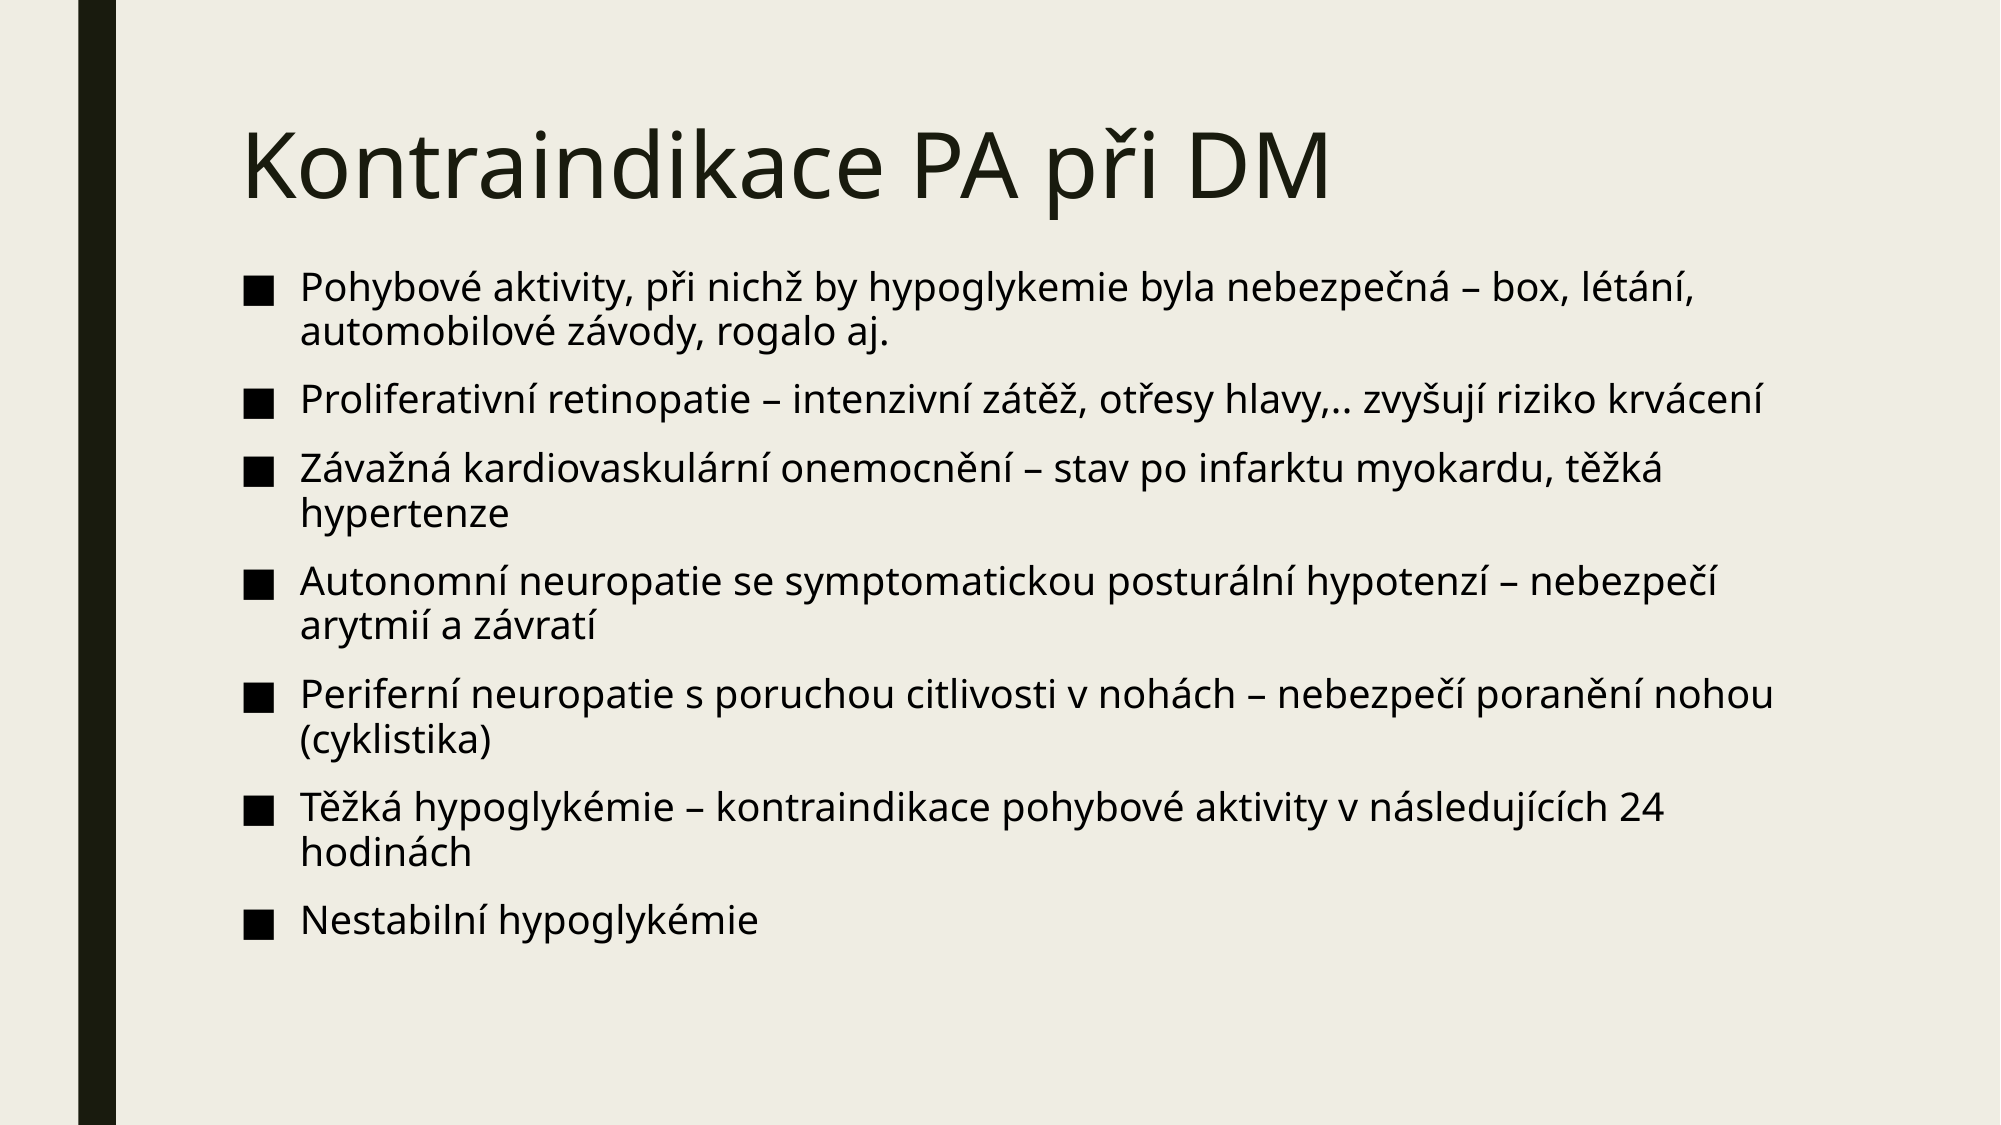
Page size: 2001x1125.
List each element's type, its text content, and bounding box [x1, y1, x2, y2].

title Kontraindikace PA při DM [225, 112, 1800, 257]
list Pohybové aktivity, při nichž by hypoglykemie byla nebezpečná – box, létání, automobilové závody, rogalo aj. Proliferativní retinopatie – intenzivní zátěž, otřesy hlavy,.. zvyšují riziko krvácení Závažná kardiovaskulární onemocnění – stav po infarktu myokardu, těžká hypertenze Autonomní neuropatie se symptomatickou posturální hypotenzí – nebezpečí arytmií a závratí Periferní neuropatie s poruchou citlivosti v nohách – nebezpečí poranění nohou (cyklistika) Těžká hypoglykémie – kontraindikace pohybové aktivity v následujících 24 hodinách Nestabilní hypoglykémie [225, 257, 1800, 963]
